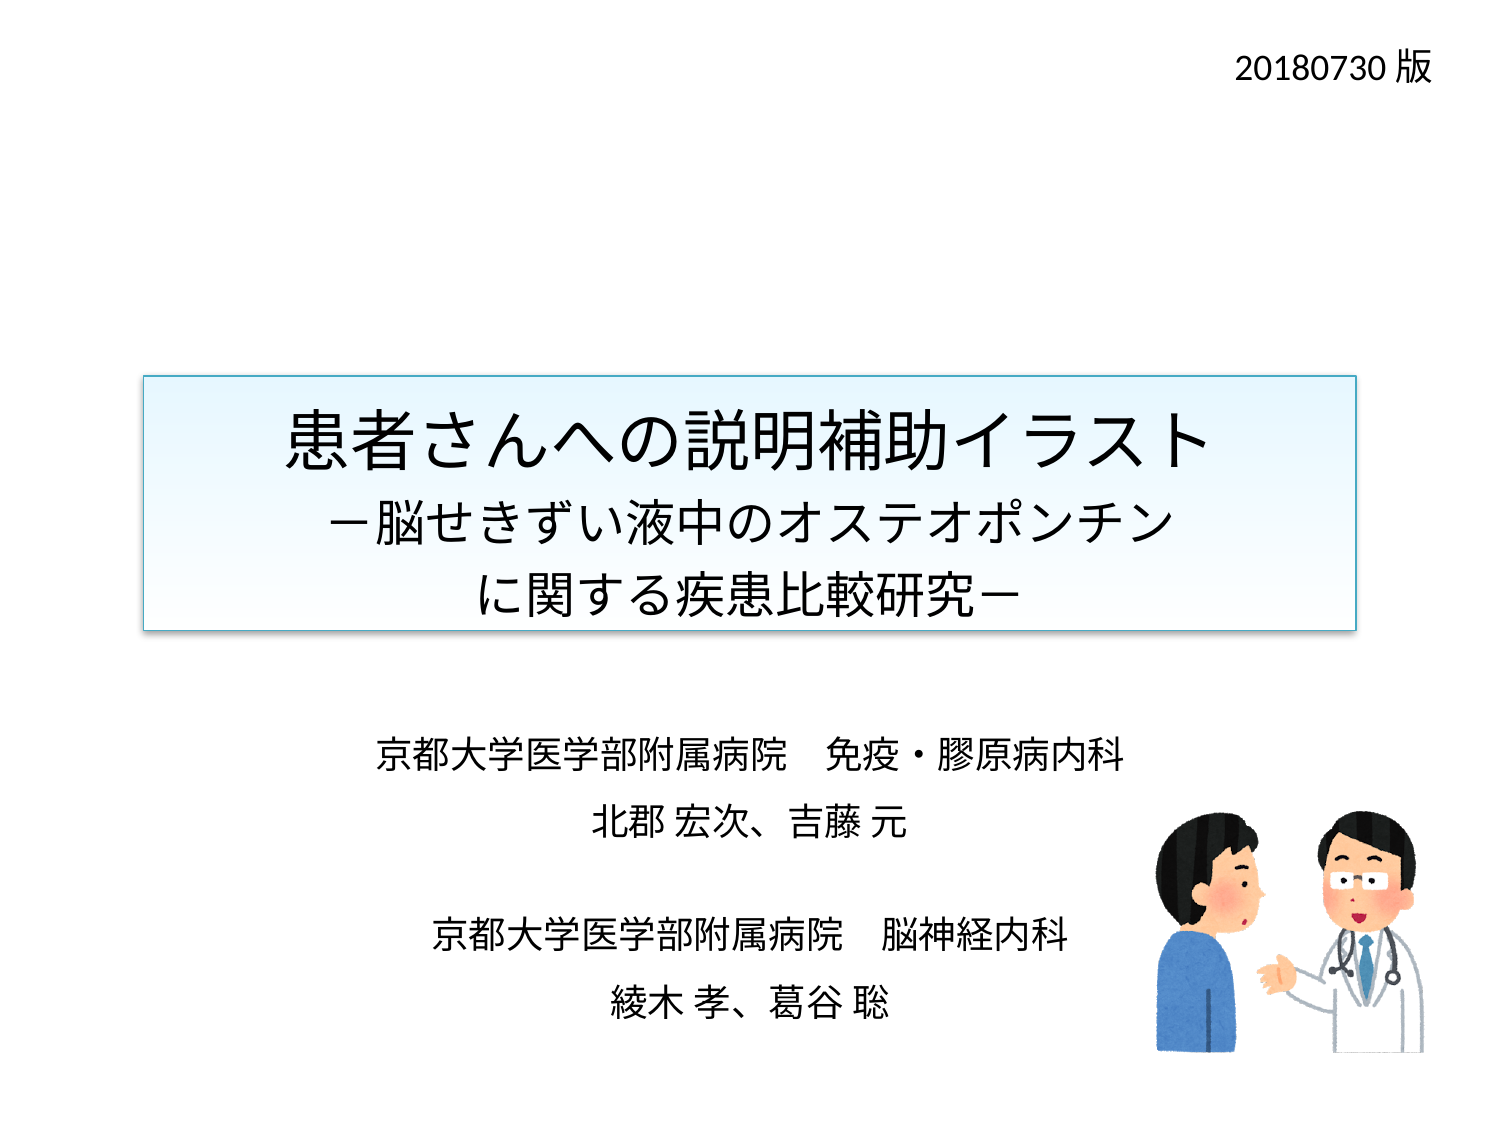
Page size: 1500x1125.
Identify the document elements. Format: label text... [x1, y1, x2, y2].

text_box 20180730版 [1219, 26, 1448, 96]
text_box 患者さんへの説明補助イラスト －脳せきずい液中のオステオポンチン に関する疾患比較研究－ [143, 375, 1357, 631]
text_box 京都大学医学部附属病院 免疫・膠原病内科 北郡 宏次、吉藤 元 [360, 700, 1140, 851]
picture [1141, 796, 1441, 1068]
text_box 京都大学医学部附属病院 脳神経内科 綾木 孝、葛谷 聡 [416, 881, 1084, 1032]
